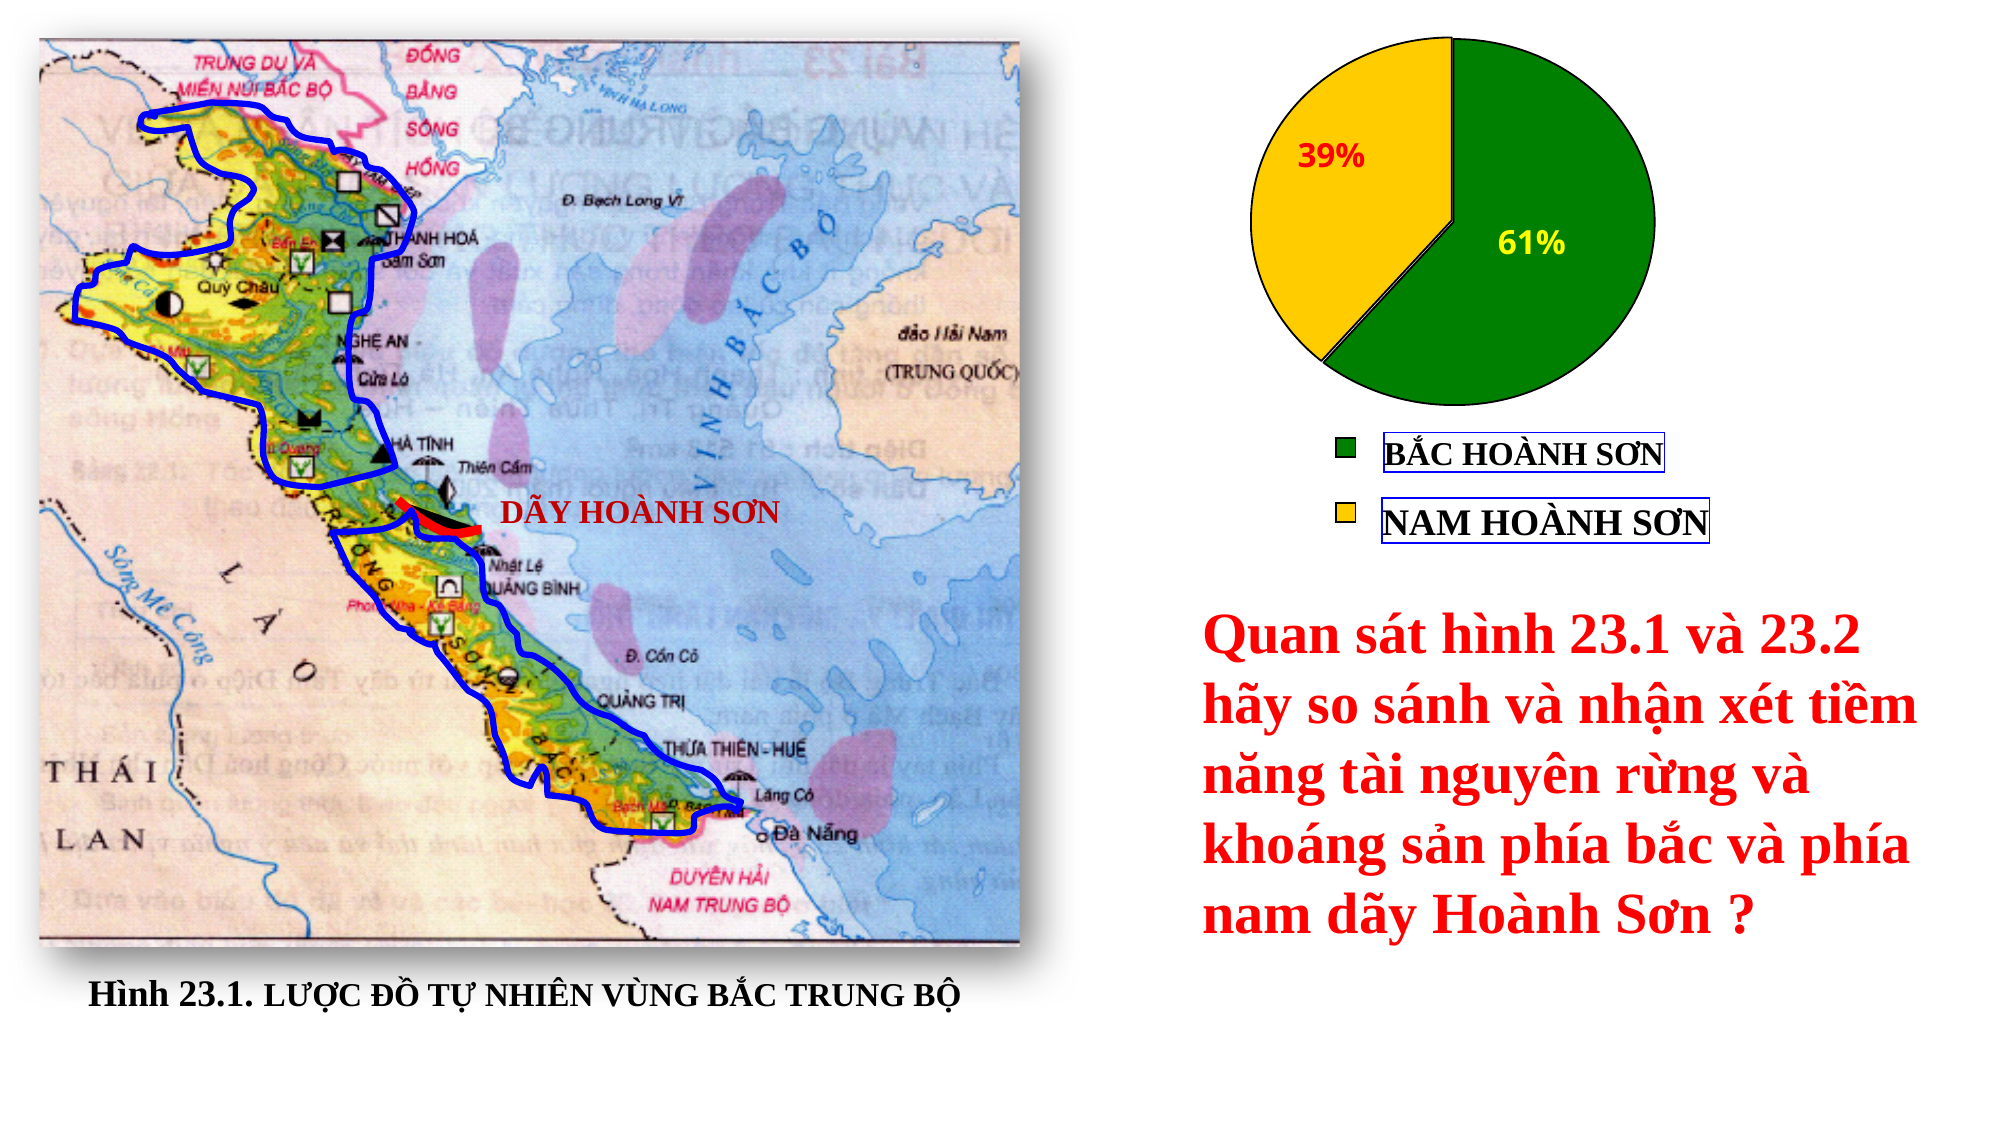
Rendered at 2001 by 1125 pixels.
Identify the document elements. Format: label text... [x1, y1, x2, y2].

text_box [1249, 37, 1711, 544]
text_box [27, 38, 1023, 1039]
text_box Quan sát hình 23.1 và 23.2 hãy so sánh và nhận xét tiềm năng tài nguyên rừng và khoáng sản phía bắc và phía nam dãy Hoành Sơn ? [1187, 587, 1968, 953]
